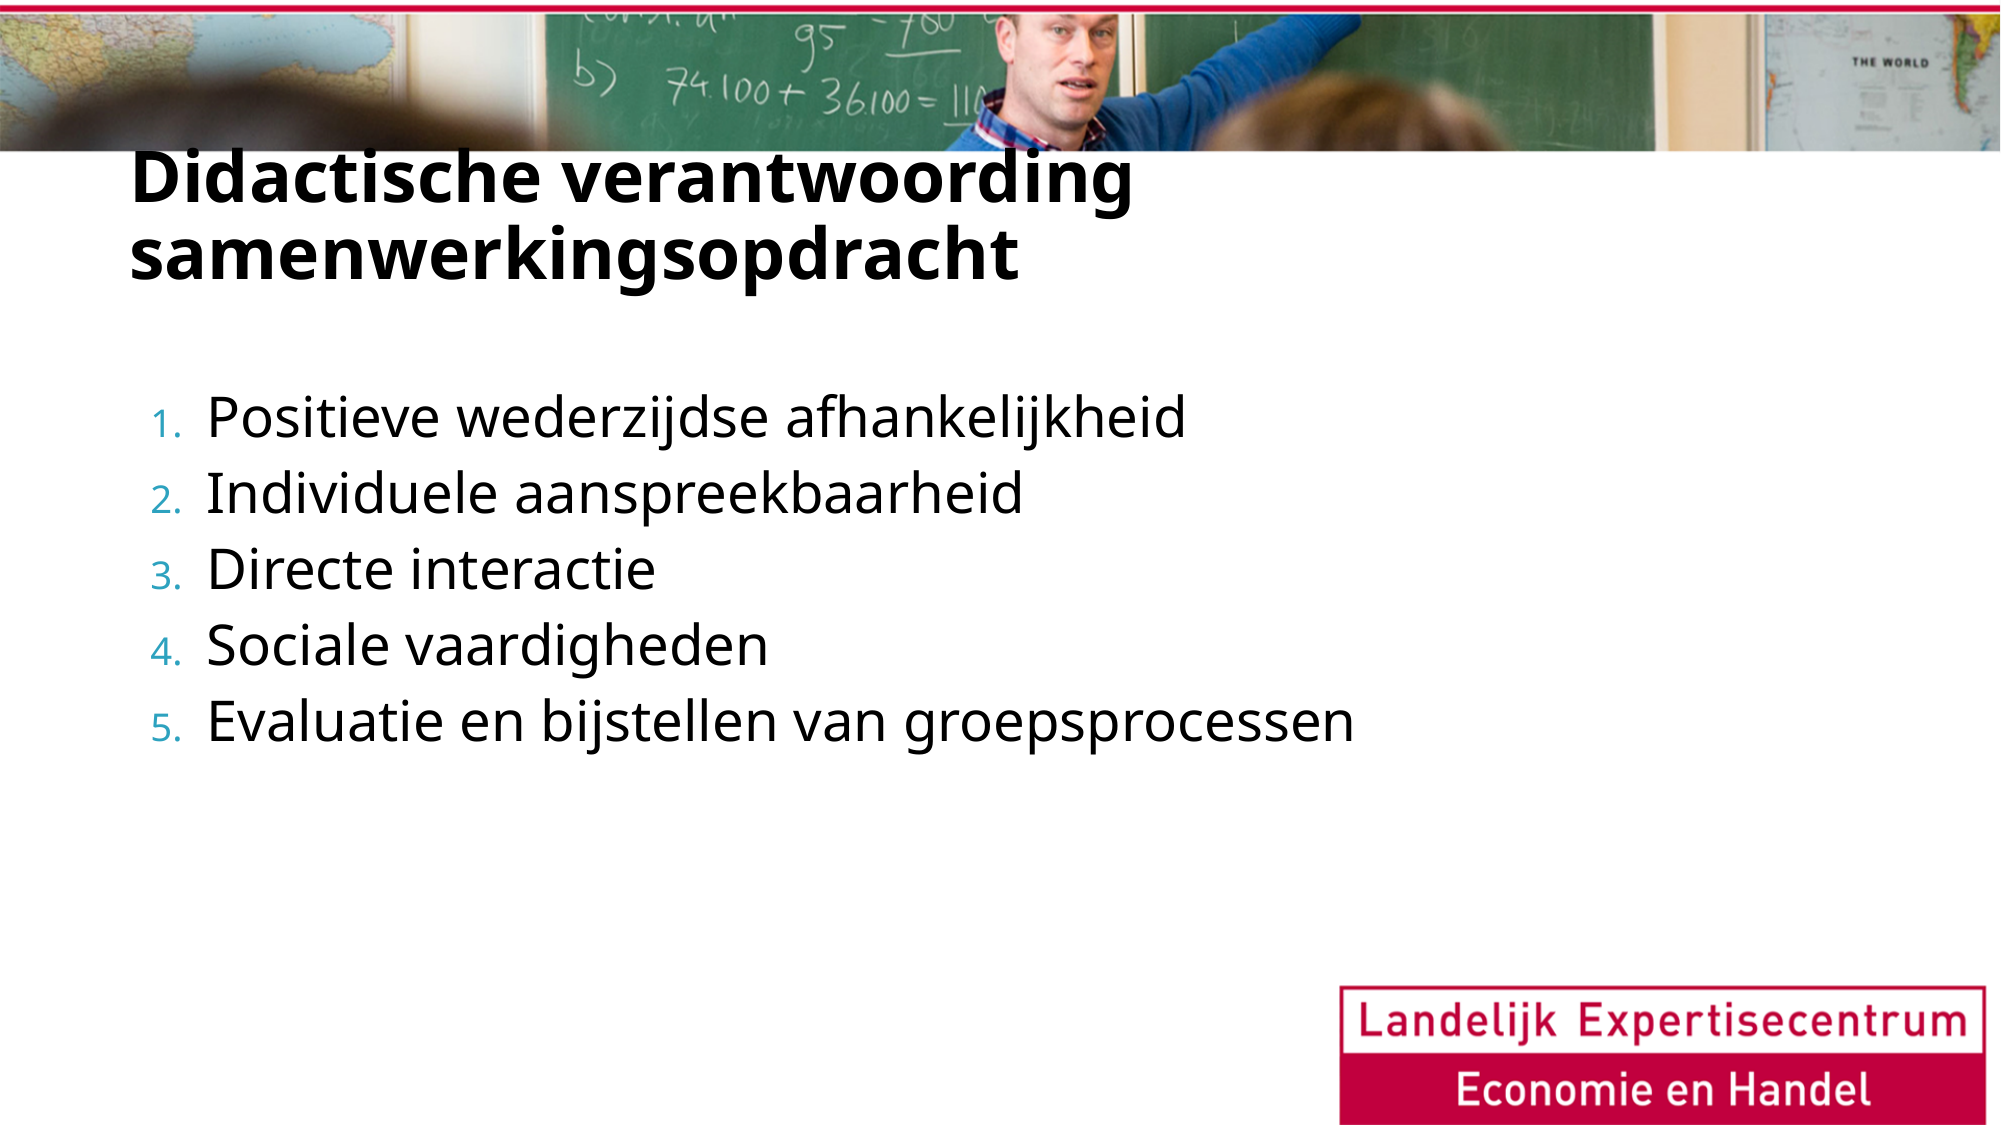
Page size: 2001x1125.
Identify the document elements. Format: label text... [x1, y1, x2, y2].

title Didactische verantwoording samenwerkingsopdracht [121, 129, 1966, 308]
picture [0, 0, 2001, 1125]
list Positieve wederzijdse afhankelijkheid Individuele aanspreekbaarheid Directe interactie Sociale vaardigheden Evaluatie en bijstellen van groepsprocessen [124, 221, 1476, 966]
